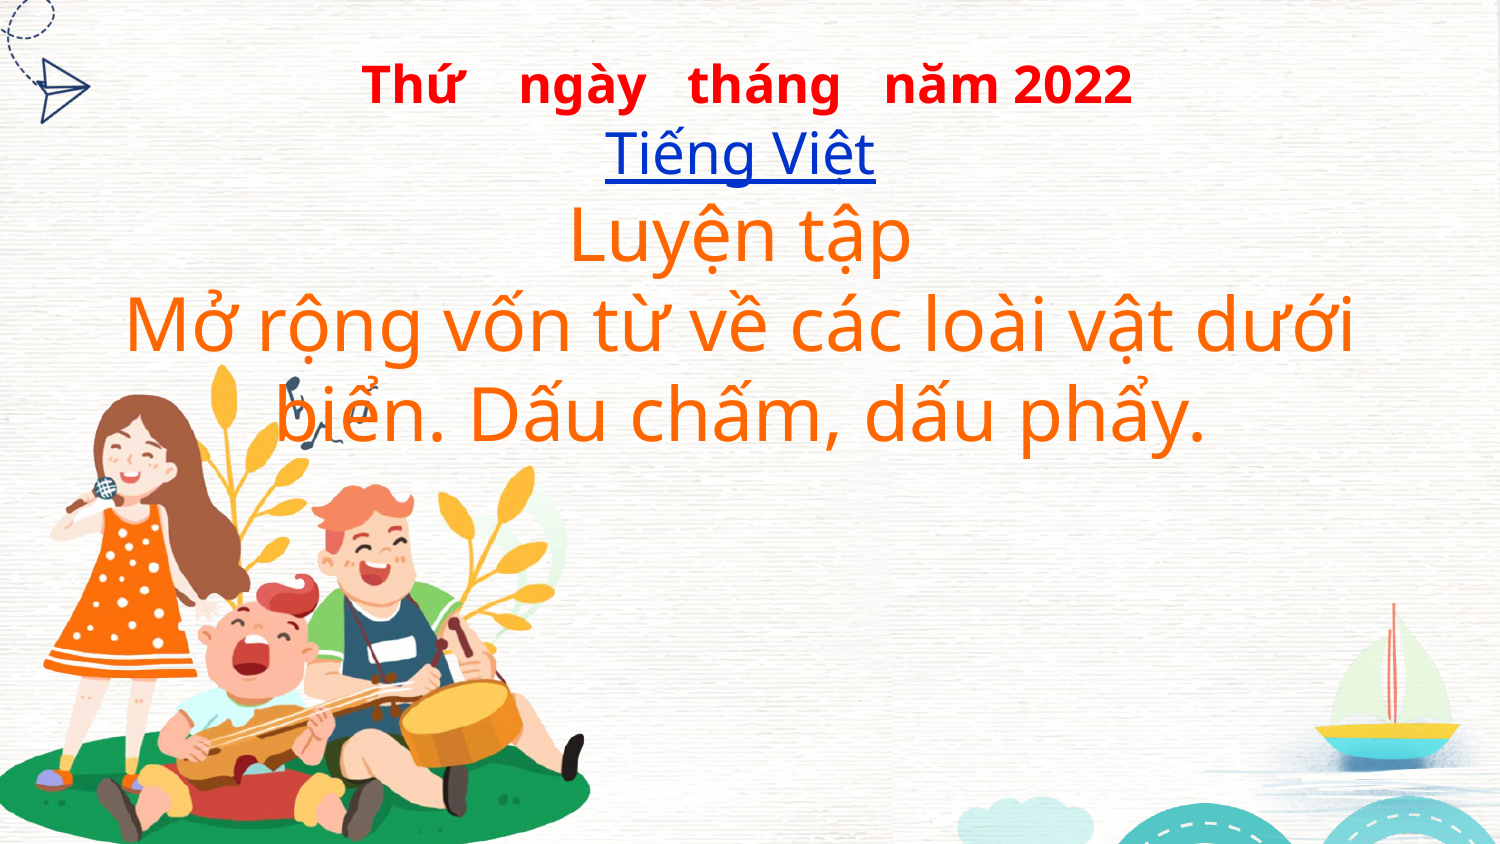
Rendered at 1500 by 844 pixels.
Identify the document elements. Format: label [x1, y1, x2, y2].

picture [0, 0, 1500, 844]
text_box [957, 602, 1500, 844]
